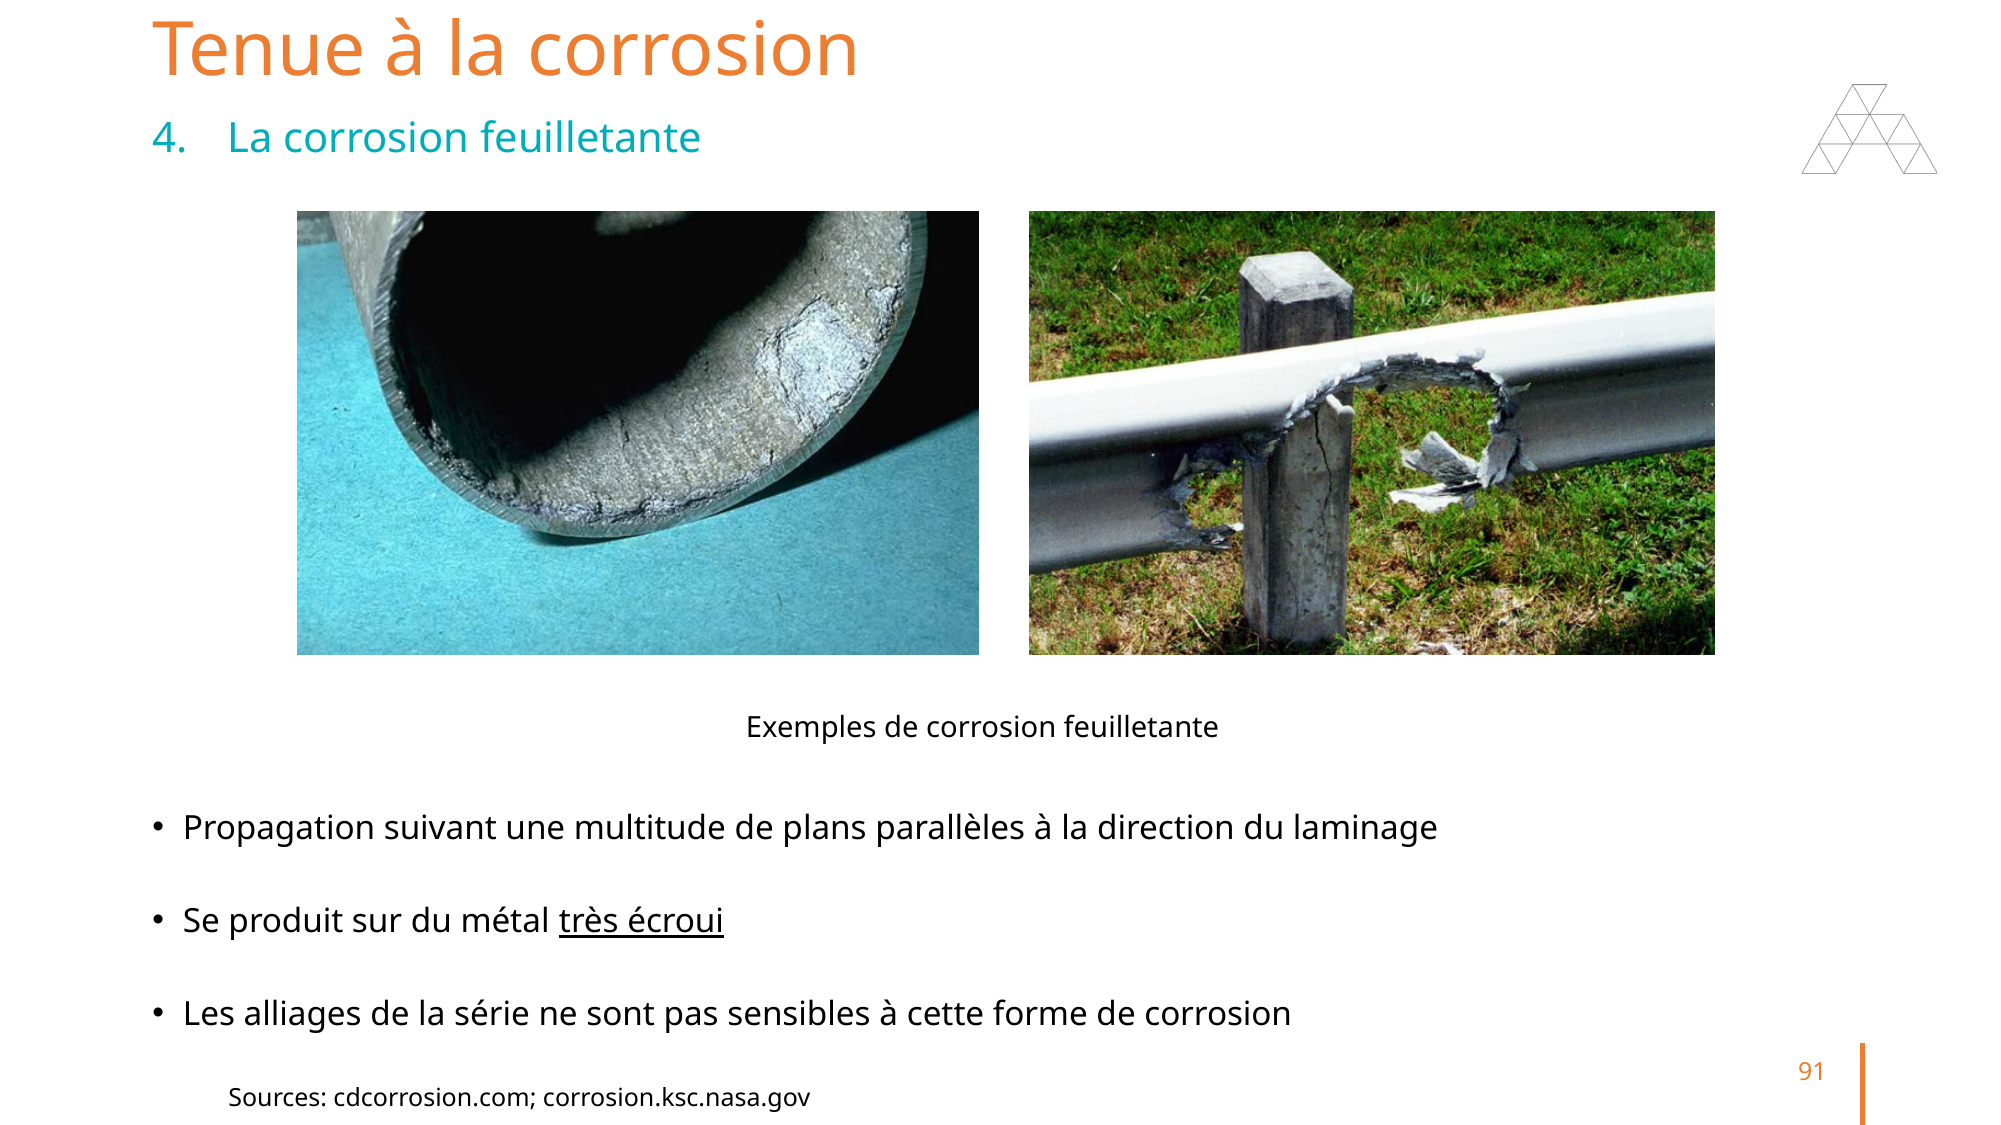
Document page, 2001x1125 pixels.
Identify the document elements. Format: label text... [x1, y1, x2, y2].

slide_number 91 [1643, 1042, 1842, 1103]
picture [297, 211, 979, 655]
text_box La corrosion feuilletante [137, 103, 1619, 187]
text_box Sources: cdcorrosion.com; corrosion.ksc.nasa.gov [213, 1073, 833, 1119]
text_box Exemples de corrosion feuilletante [731, 701, 1329, 752]
text_box Tenue à la corrosion [137, 3, 1749, 156]
picture [1029, 211, 1715, 655]
